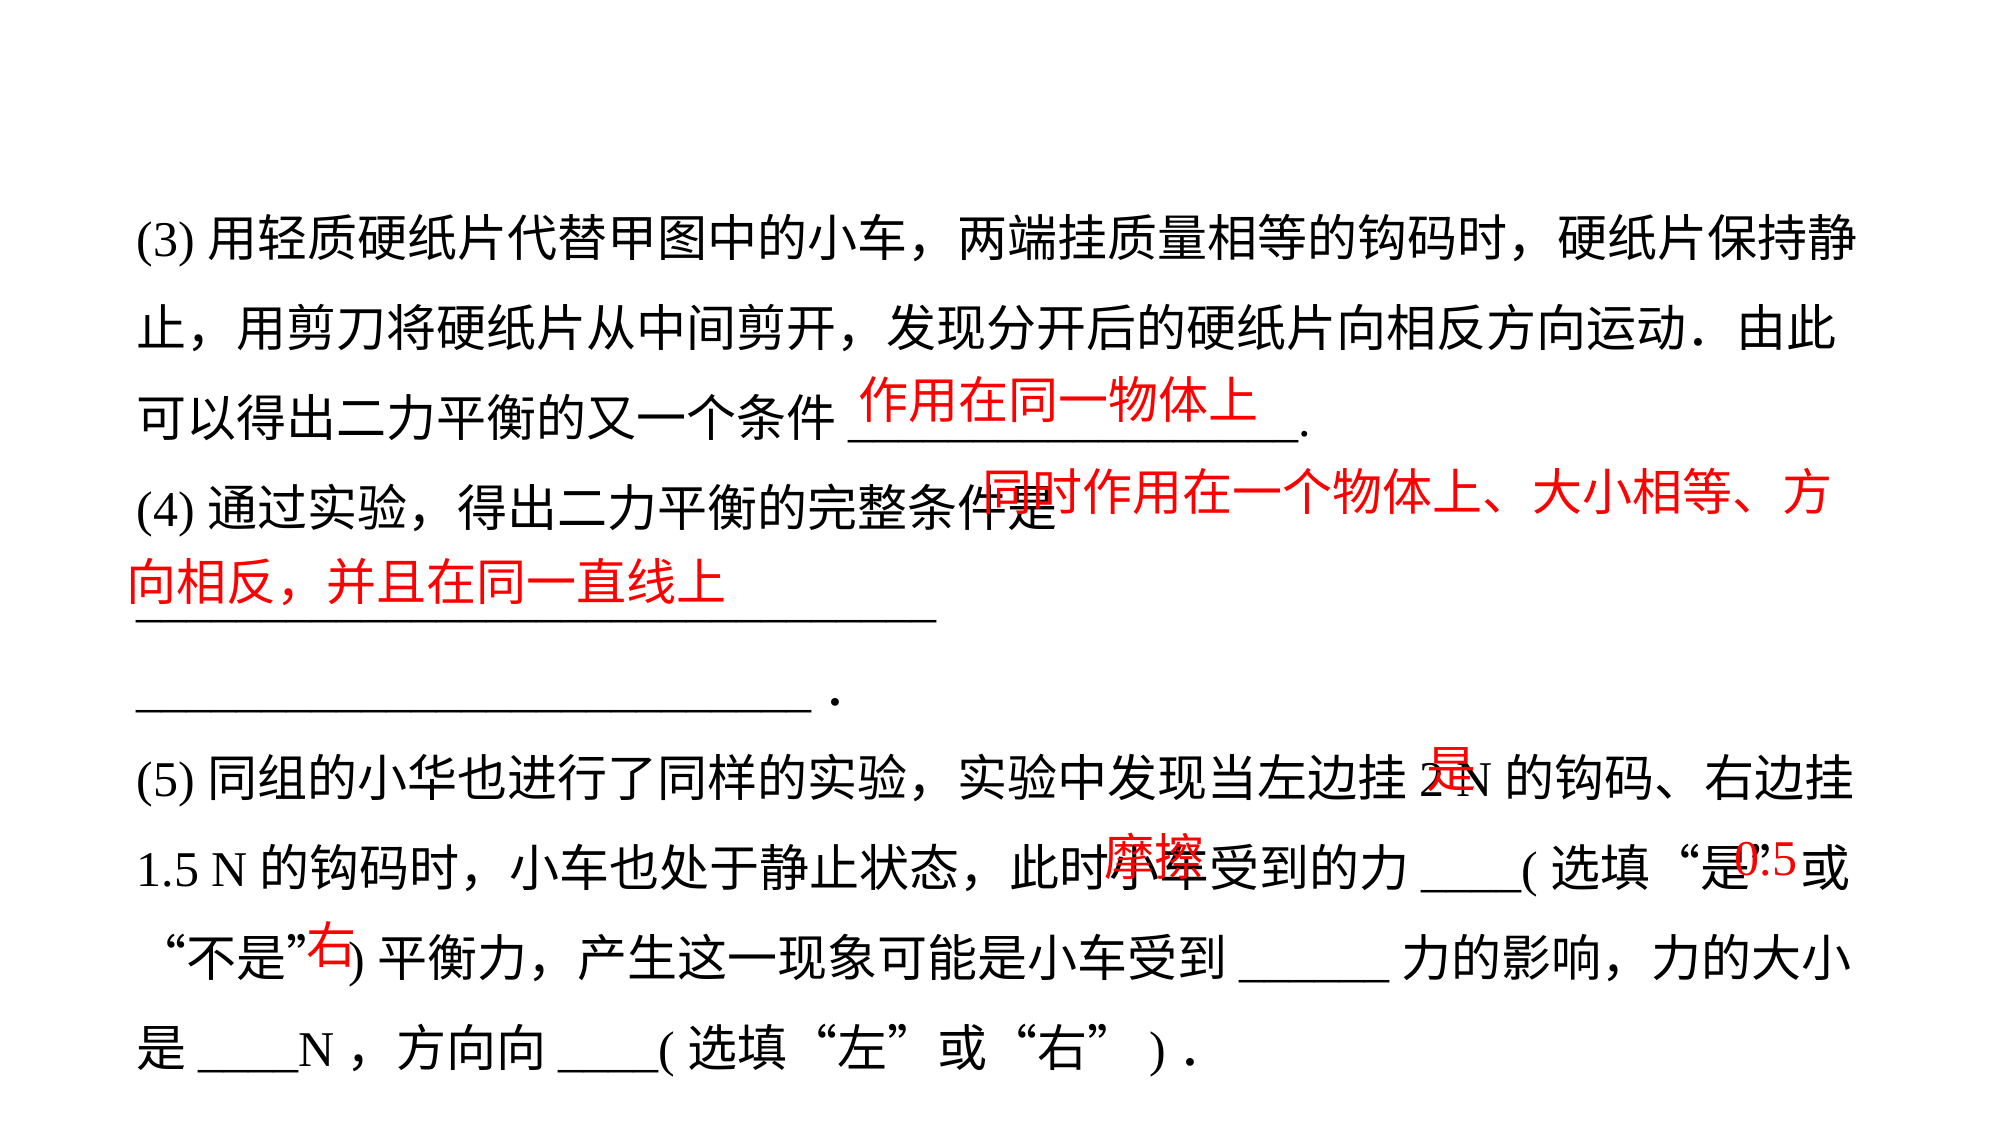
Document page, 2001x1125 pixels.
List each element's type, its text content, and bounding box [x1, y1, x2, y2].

text_box (3)用轻质硬纸片代替甲图中的小车，两端挂质量相等的钩码时，硬纸片保持静止，用剪刀将硬纸片从中间剪开，发现分开后的硬纸片向相反方向运动．由此可以得出二力平衡的又一个条件__________________. (4)通过实验，得出二力平衡的完整条件是________________________________ ___________________________． (5)同组的小华也进行了同样的实验，实验中发现当左边挂2 N的钩码、右边挂1.5 N的钩码时，小车也处于静止状态，此时小车受到的力____(选填“是”或“不是”)平衡力，产生这一现象可能是小车受到______力的影响，力的大小是____N，方向向____(选填“左”或“右”)． [122, 618, 1878, 1085]
text_box 作用在同一物体上 [843, 361, 1294, 422]
text_box 右 [291, 906, 359, 981]
text_box 同时作用在一个物体上、大小相等、方向相反，并且在同一直线上 [111, 422, 1878, 618]
text_box (3)用轻质硬纸片代替甲图中的小车，两端挂质量相等的钩码时，硬纸片保持静止，用剪刀将硬纸片从中间剪开，发现分开后的硬纸片向相反方向运动．由此可以得出二力平衡的又一个条件__________________. (4)通过实验，得出二力平衡的完整条件是________________________________ ___________________________． (5)同组的小华也进行了同样的实验，实验中发现当左边挂2 N的钩码、右边挂1.5 N的钩码时，小车也处于静止状态，此时小车受到的力____(选填“是”或“不是”)平衡力，产生这一现象可能是小车受到______力的影响，力的大小是____N，方向向____(选填“左”或“右”)． [122, 169, 1878, 422]
text_box 是 [1411, 730, 1568, 806]
text_box 0.5 [1719, 817, 1852, 893]
text_box 摩擦 [1089, 817, 1225, 893]
